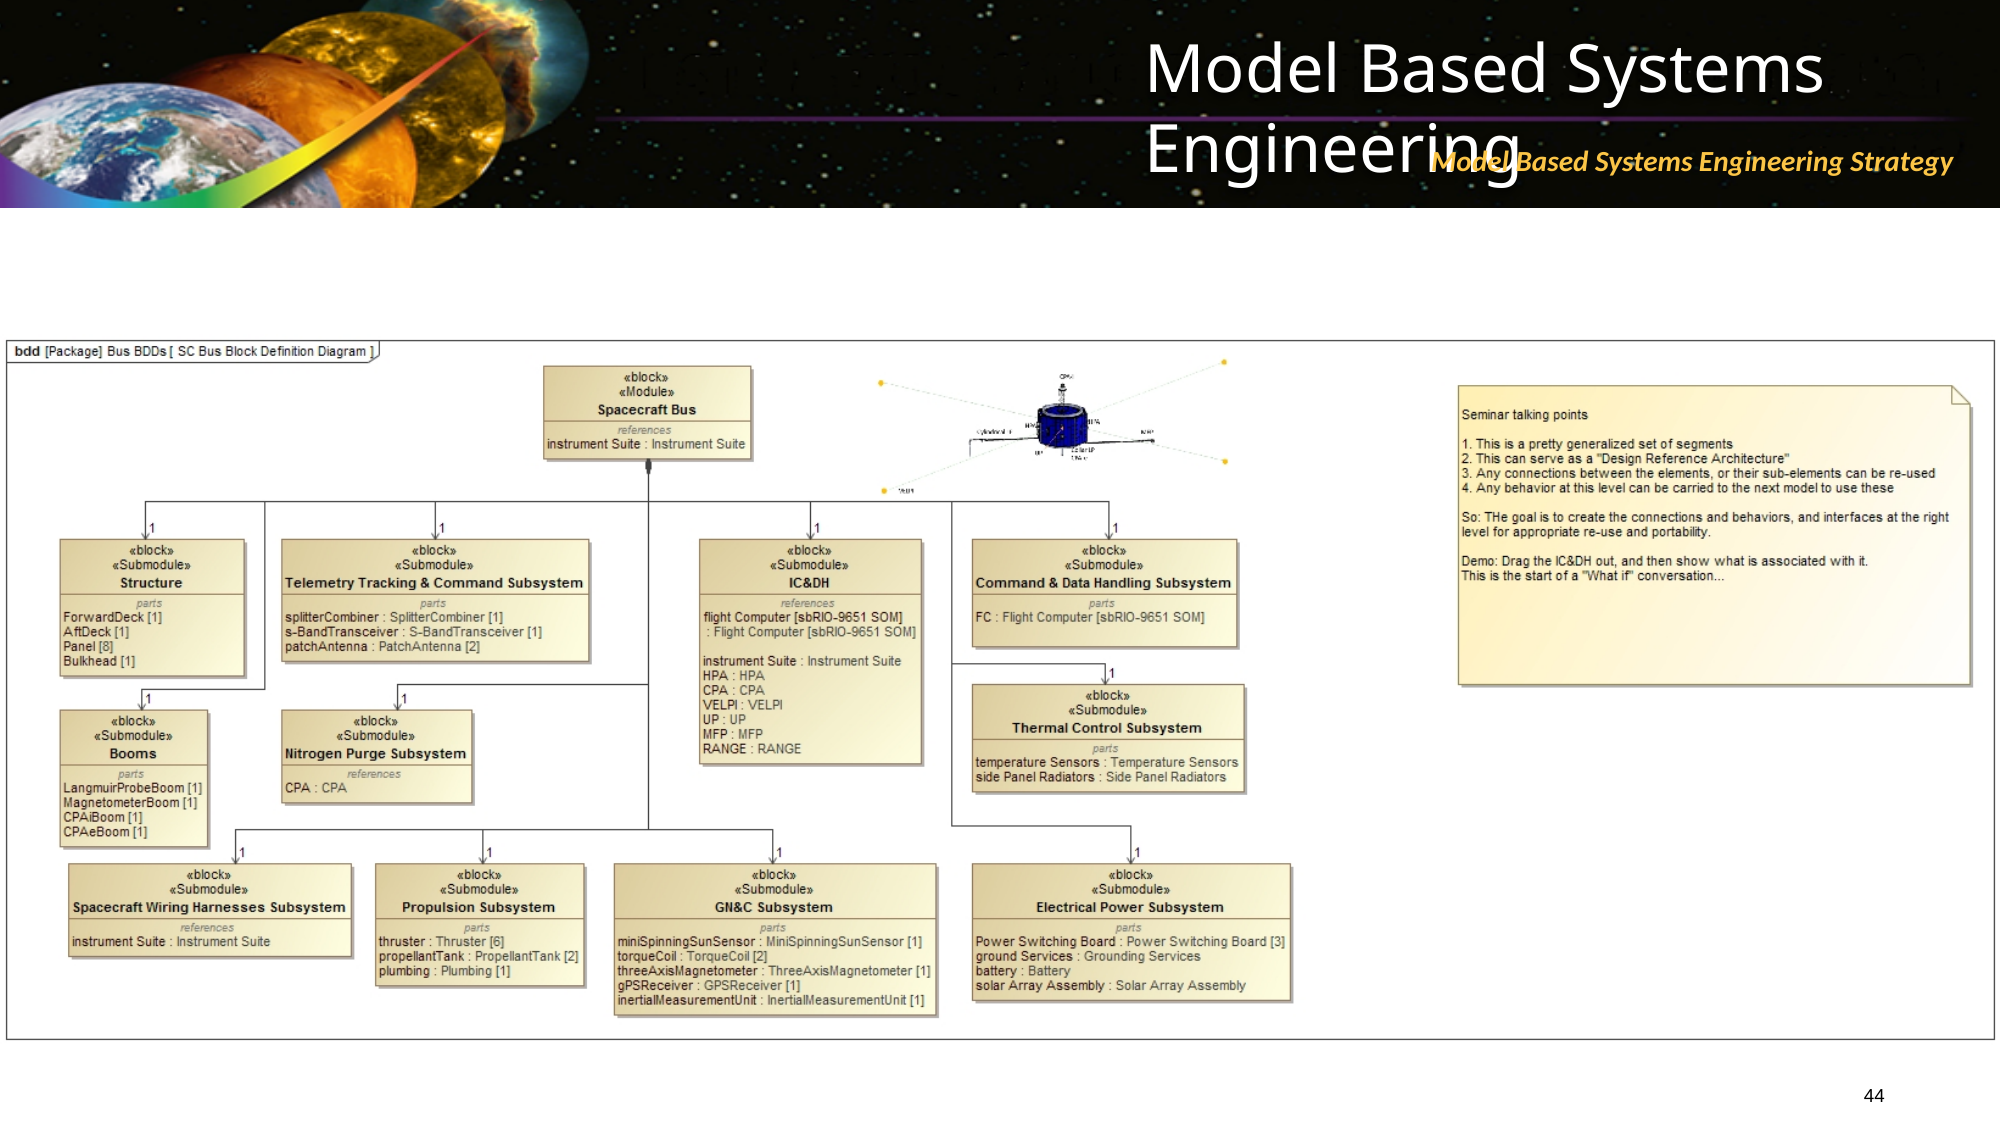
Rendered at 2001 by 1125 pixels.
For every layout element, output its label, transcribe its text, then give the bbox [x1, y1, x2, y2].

slide_number 44 [1778, 1065, 1900, 1125]
picture [0, 0, 2000, 208]
picture [0, 334, 2000, 1045]
